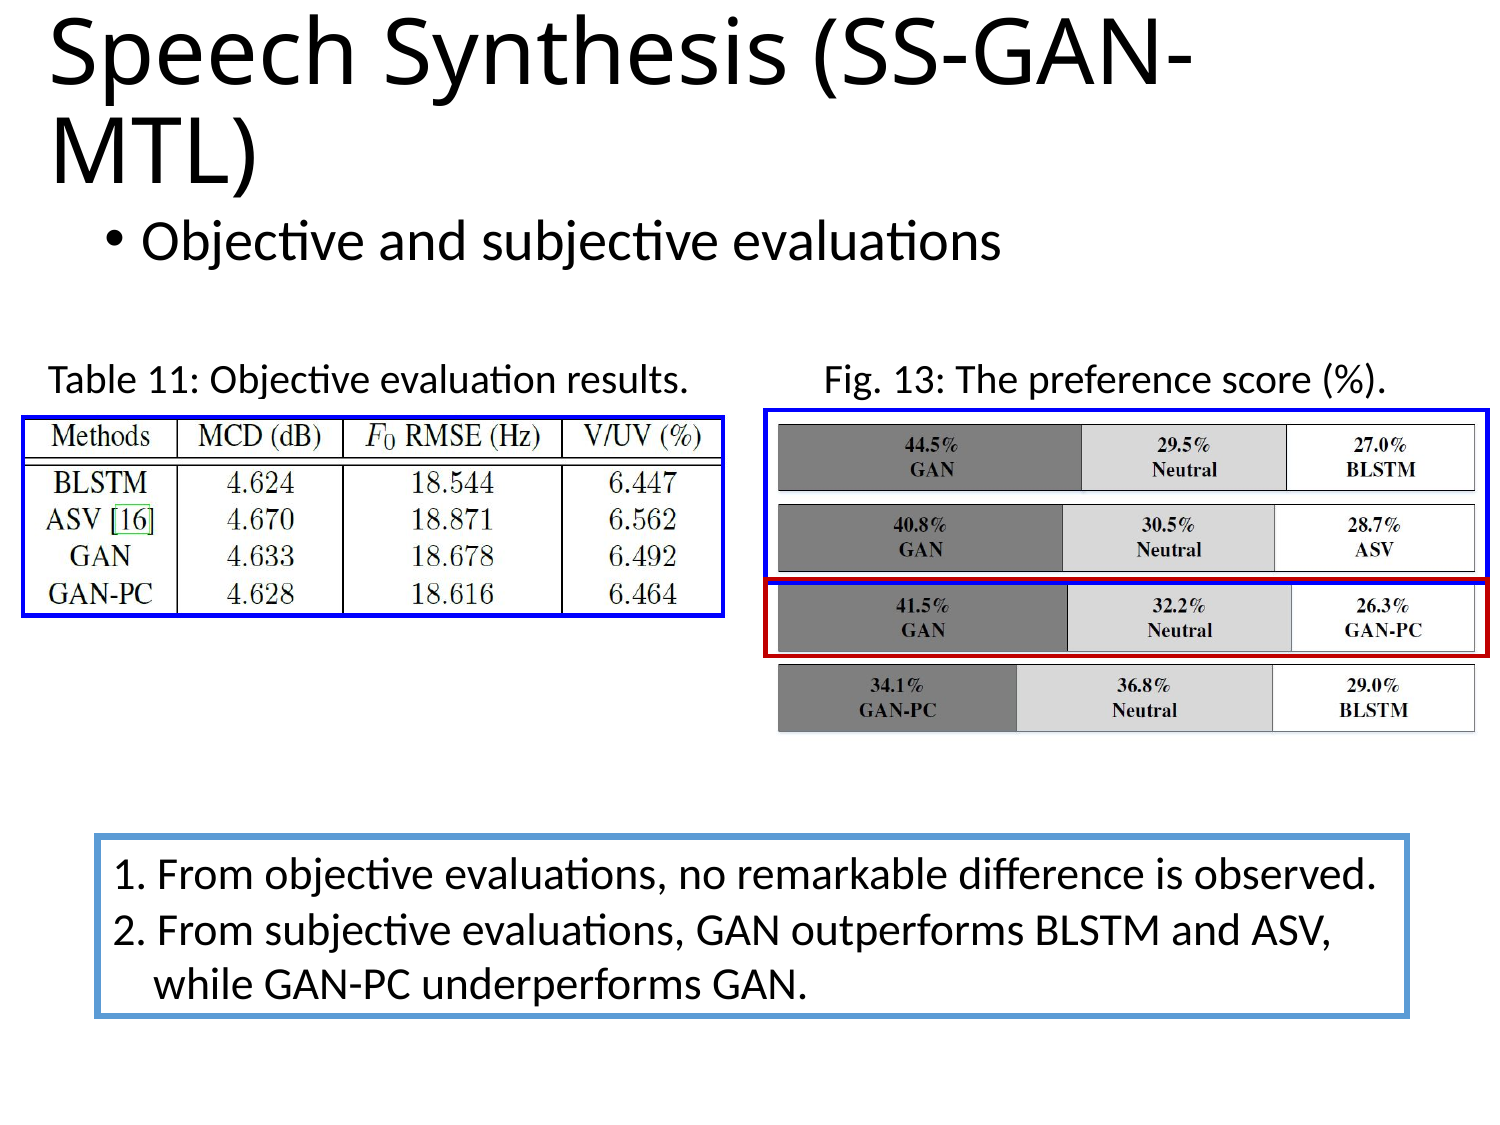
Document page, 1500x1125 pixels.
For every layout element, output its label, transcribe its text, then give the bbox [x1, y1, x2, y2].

title Speech Synthesis (SS-GAN-MTL) [33, 22, 1327, 186]
picture [765, 410, 1488, 744]
text_box Fig. 13: The preference score (%). [809, 344, 1428, 409]
text_box 2. From subjective evaluations, GAN outperforms BLSTM and ASV, while GAN-PC underperforms GAN. [97, 891, 1500, 1017]
picture [9, 399, 739, 631]
text_box 1. From objective evaluations, no remarkable difference is observed. [97, 835, 1408, 891]
text_box Table 11: Objective evaluation results. [33, 344, 809, 410]
text_box Objective and subjective evaluations [89, 202, 1500, 1112]
